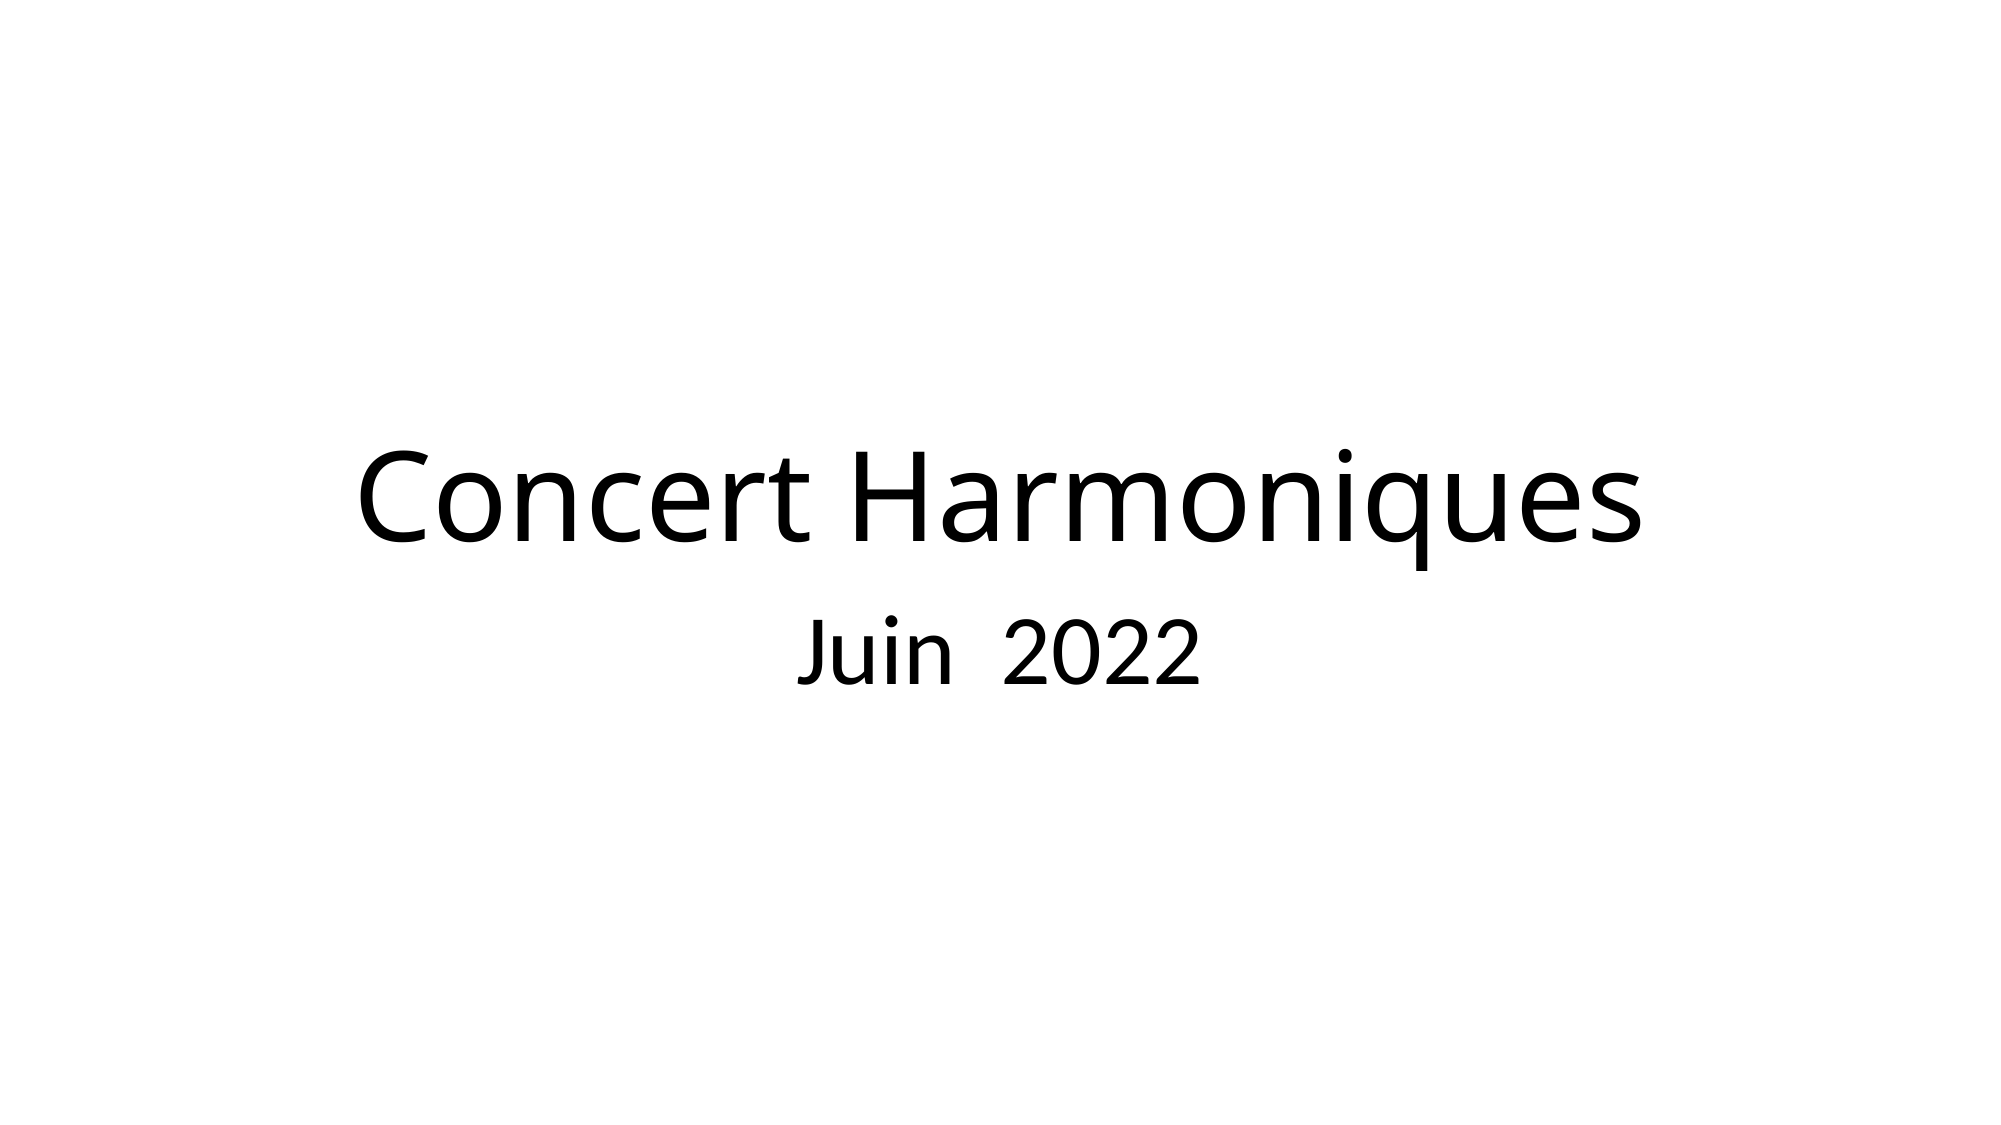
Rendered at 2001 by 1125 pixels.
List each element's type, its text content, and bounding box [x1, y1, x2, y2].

subtitle Juin 2022 [249, 590, 1750, 863]
title Concert Harmoniques [249, 184, 1750, 576]
